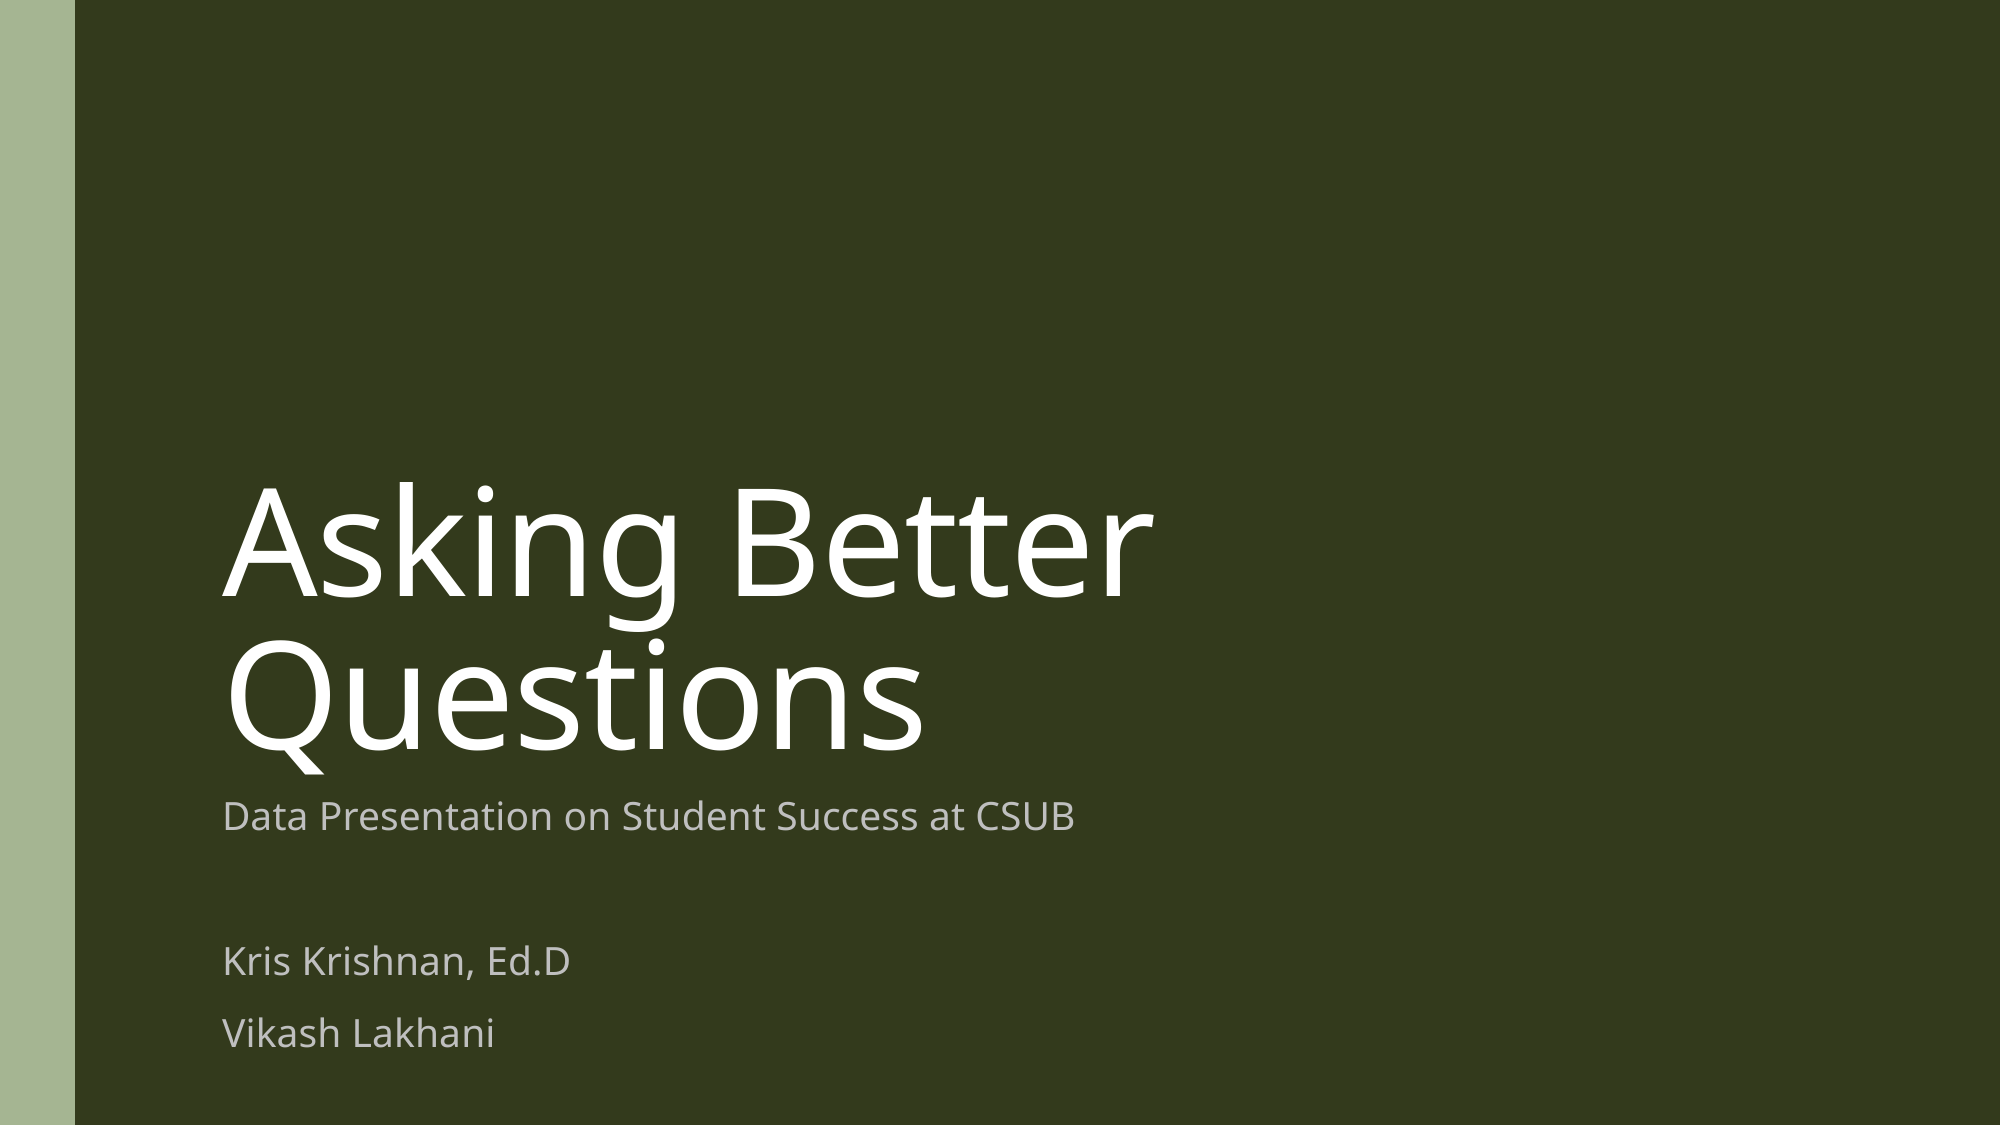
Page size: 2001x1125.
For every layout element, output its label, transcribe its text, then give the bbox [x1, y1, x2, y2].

title Asking Better Questions [206, 124, 1752, 787]
subtitle Data Presentation on Student Success at CSUB Kris Krishnan, Ed.D Vikash Lakhani [206, 787, 1752, 1065]
